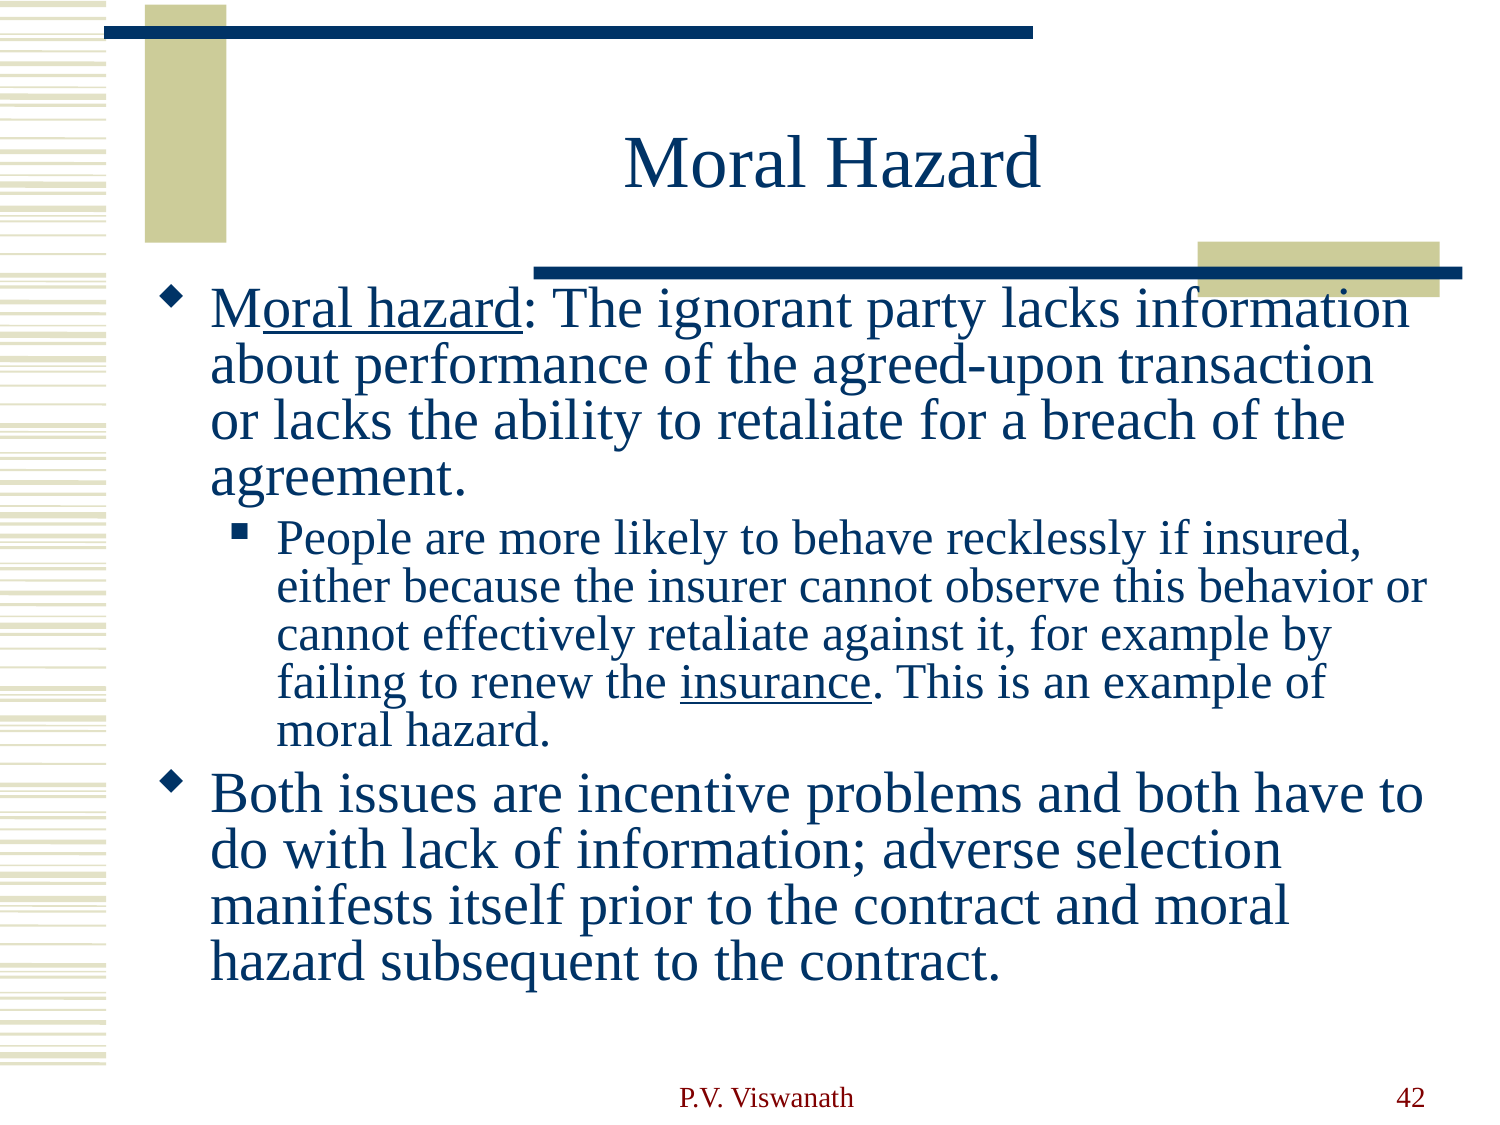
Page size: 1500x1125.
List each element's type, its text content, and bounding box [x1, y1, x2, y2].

slide_number 42 [1080, 1045, 1442, 1122]
footer P.V. Viswanath [513, 1045, 1021, 1122]
title Moral Hazard [228, 101, 1439, 227]
list Moral hazard: The ignorant party lacks information about performance of the agreed-upon transaction or lacks the ability to retaliate for a breach of the agreement. People are more likely to behave recklessly if insured, either because the insurer cannot observe this behavior or cannot effectively retaliate against it, for example by failing to renew the insurance. This is an example of moral hazard. Both issues are incentive problems and both have to do with lack of information; adverse selection manifests itself prior to the contract and moral hazard subsequent to the contract. [139, 275, 1445, 1000]
